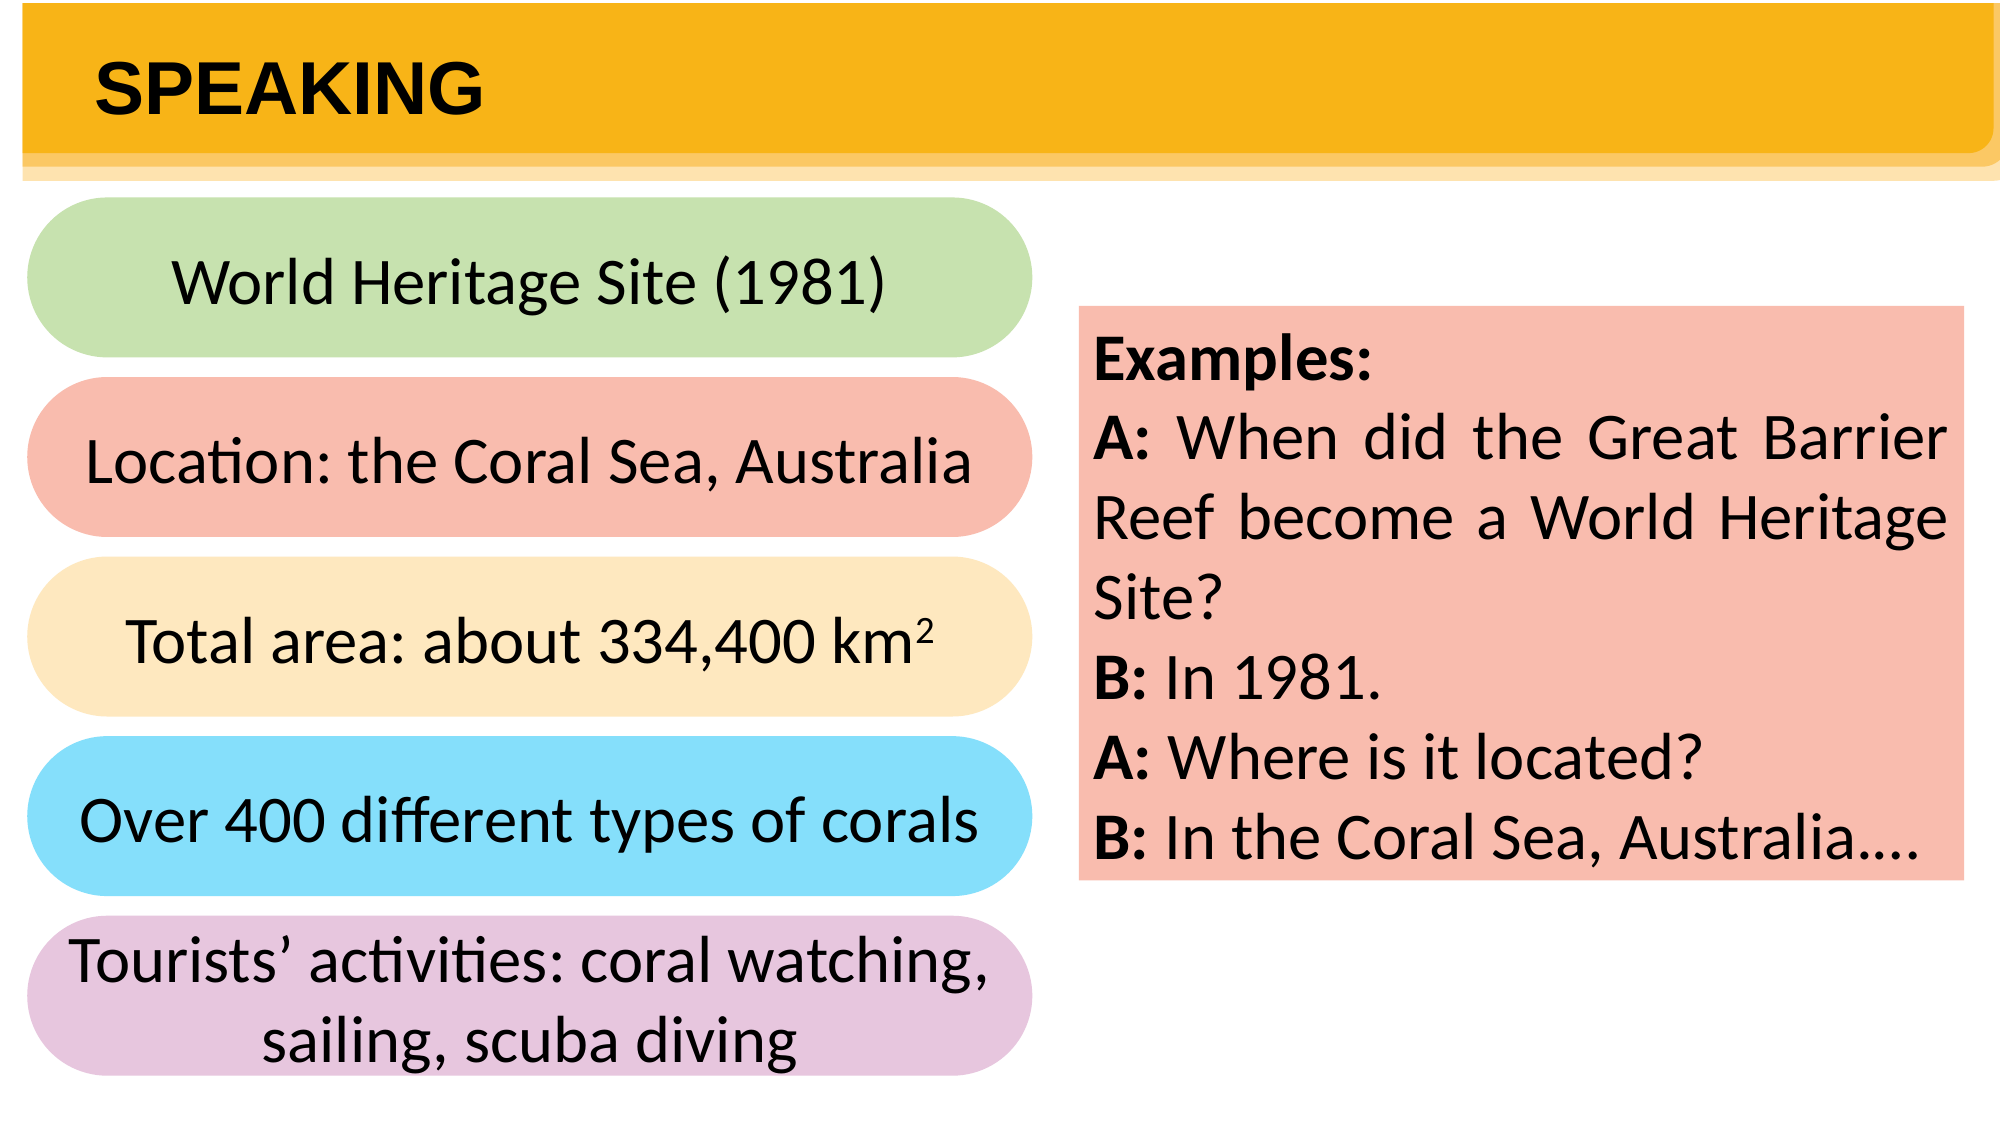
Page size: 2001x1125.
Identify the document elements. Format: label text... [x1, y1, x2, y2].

text_box Tourists’ activities: coral watching, sailing, scuba diving [26, 914, 1034, 1077]
text_box Total area: about 334,400 km2 [26, 555, 1034, 718]
text_box Examples: A: When did the Great Barrier Reef become a World Heritage Site? B: In 1981. A: Where is it located? B: In the Coral Sea, Australia.… [1078, 305, 1965, 881]
text_box Location: the Coral Sea, Australia [26, 375, 1034, 539]
text_box Over 400 different types of corals [26, 735, 1034, 898]
text_box World Heritage Site (1981) [26, 196, 1034, 359]
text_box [22, 3, 2000, 181]
